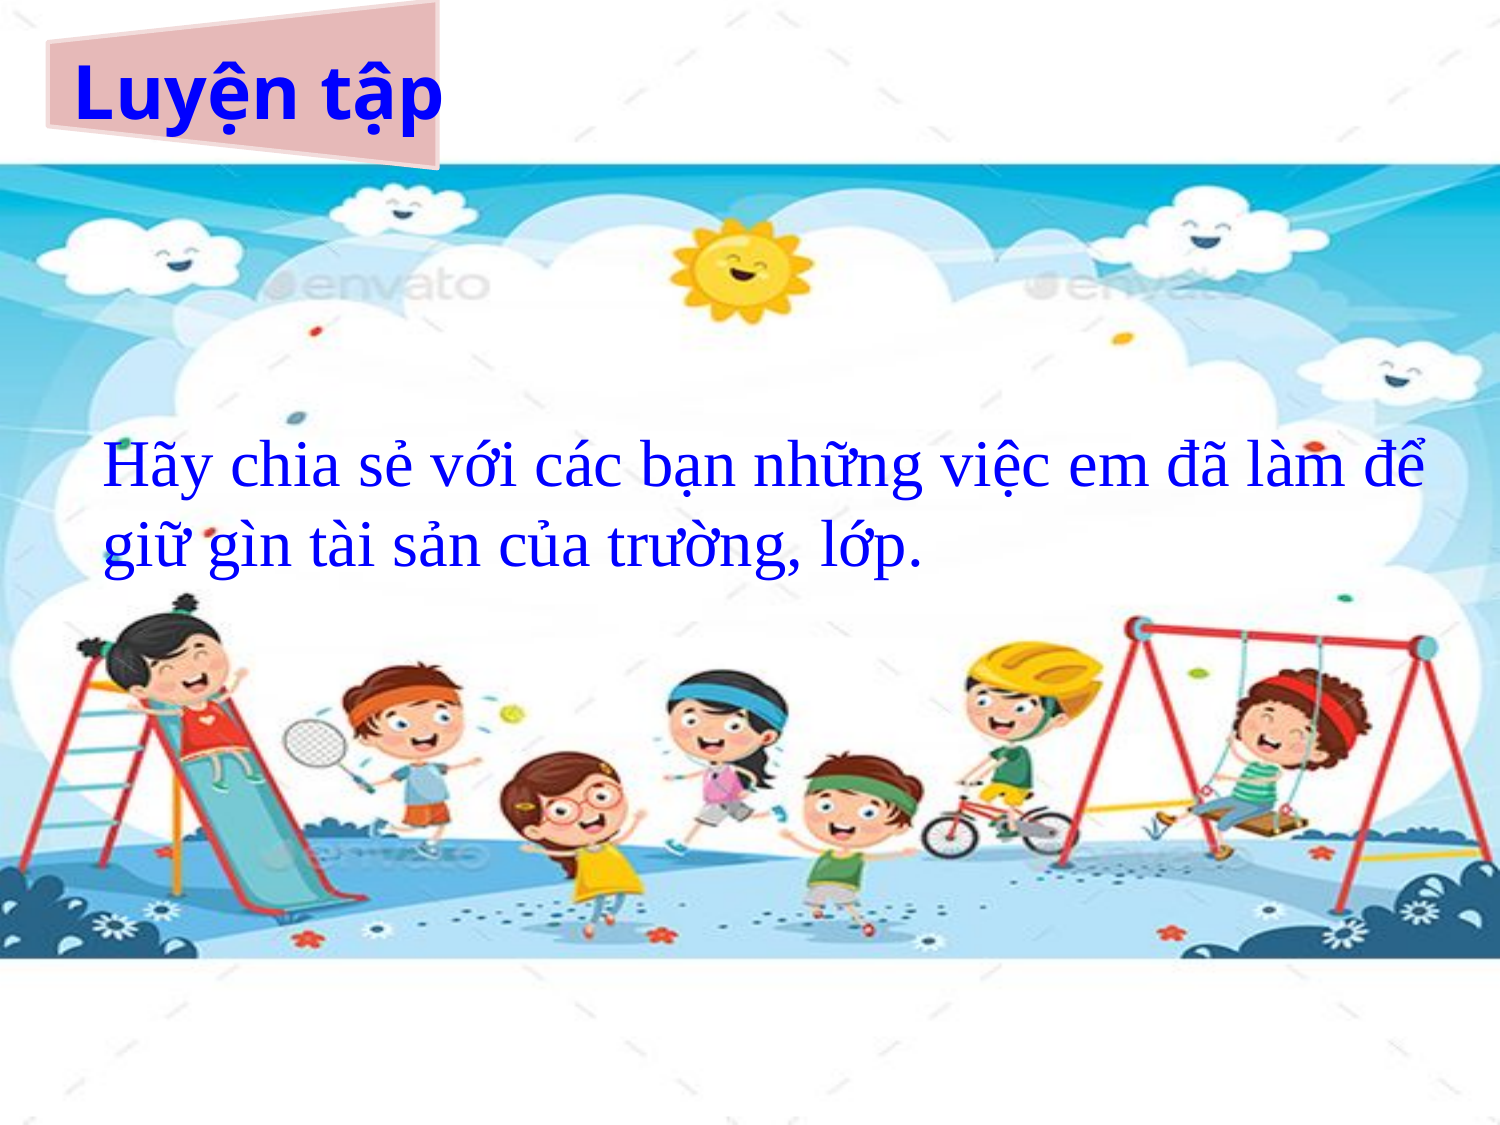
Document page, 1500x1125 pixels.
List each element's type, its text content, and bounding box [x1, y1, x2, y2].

text_box Hãy chia sẻ với các bạn những việc em đã làm để giữ gìn tài sản của trường, lớp. [87, 412, 1460, 588]
title Luyện tập [0, 0, 735, 188]
picture [0, 0, 1500, 1125]
